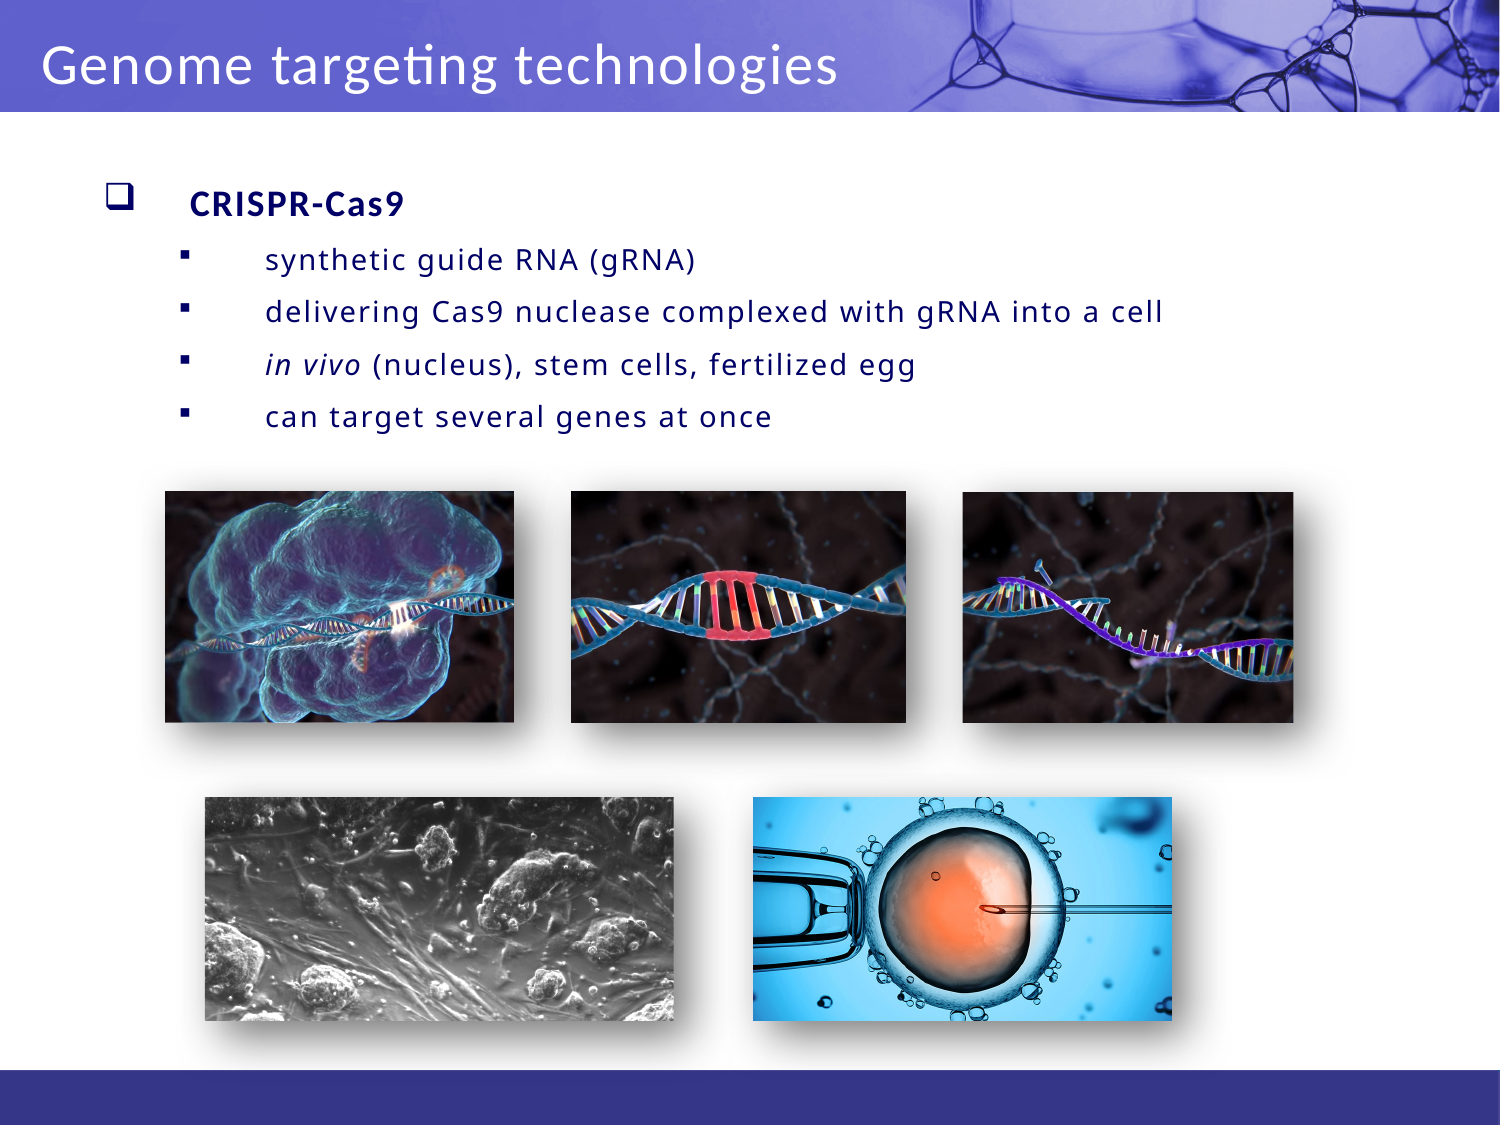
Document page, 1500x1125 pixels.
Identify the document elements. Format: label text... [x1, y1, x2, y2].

text_box CRISPR-Cas9 synthetic guide RNA (gRNA) delivering Cas9 nuclease complexed with gRNA into a cell in vivo (nucleus), stem cells, fertilized egg can target several genes at once [88, 148, 1430, 441]
picture [0, 1070, 1500, 1125]
picture [753, 797, 1172, 1022]
picture [165, 491, 515, 724]
picture [0, 0, 1500, 112]
text_box Genome targeting technologies [41, 7, 963, 96]
picture [204, 797, 674, 1022]
picture [570, 491, 906, 724]
picture [962, 491, 1294, 724]
